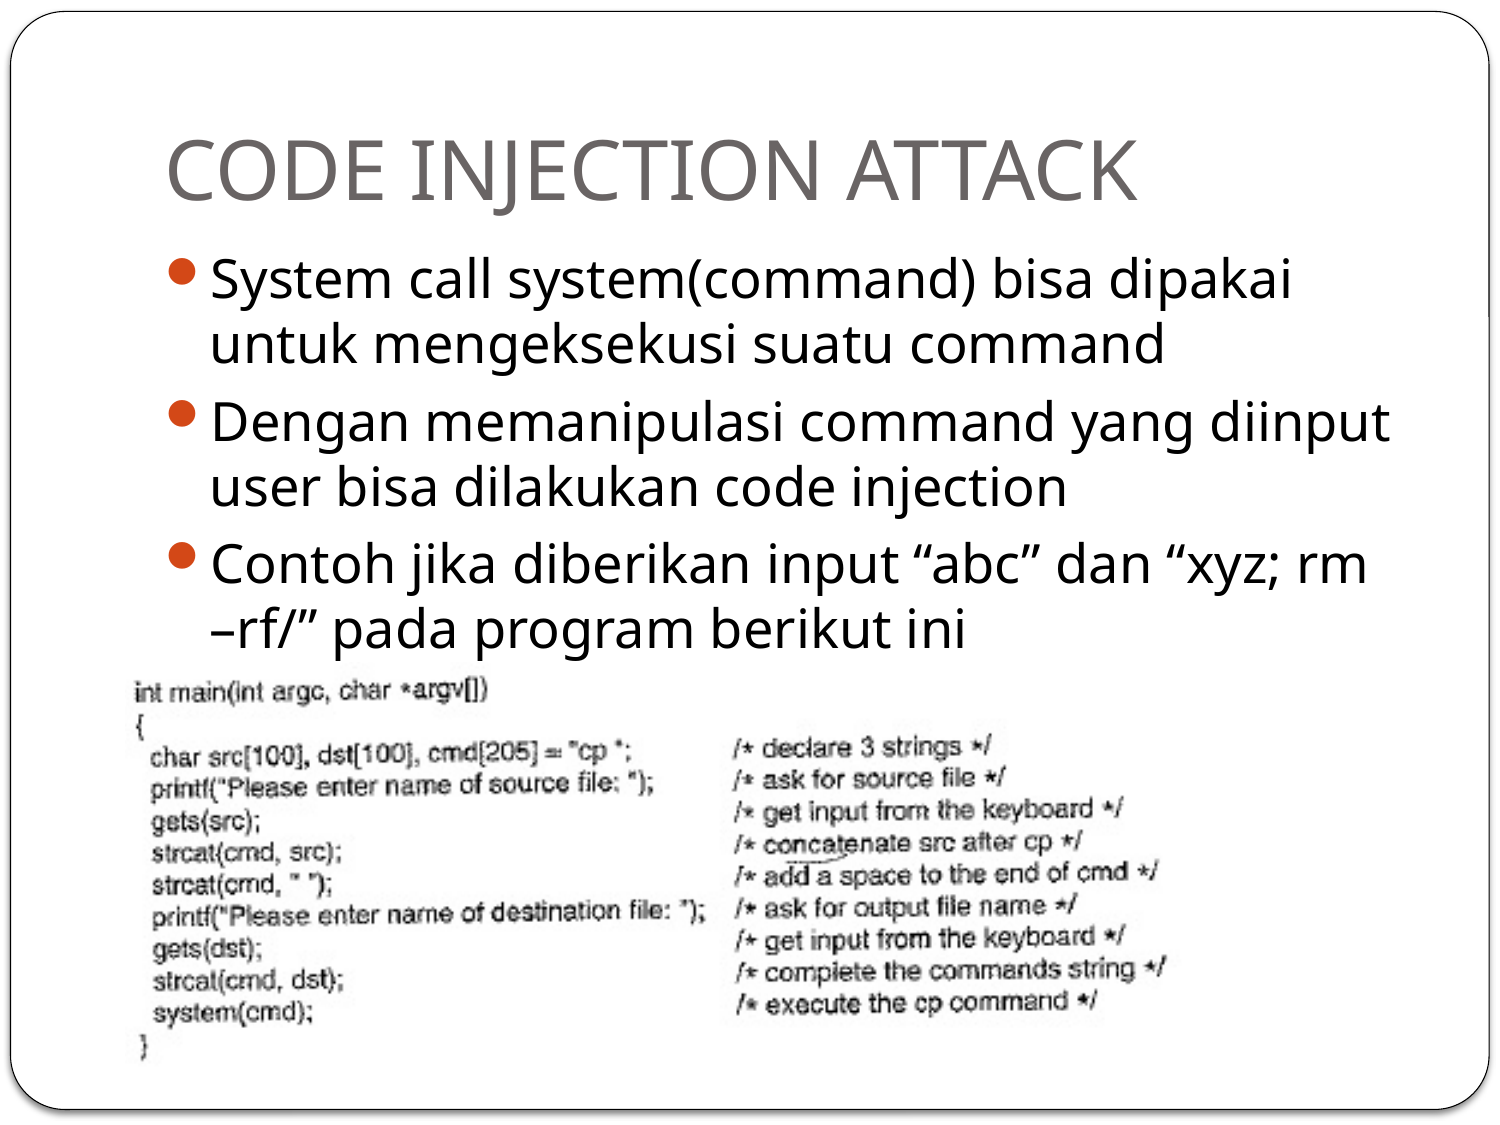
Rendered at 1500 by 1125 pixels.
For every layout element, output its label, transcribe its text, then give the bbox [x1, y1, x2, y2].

title CODE INJECTION ATTACK [150, 45, 1425, 233]
picture [124, 662, 1189, 1088]
list System call system(command) bisa dipakai untuk mengeksekusi suatu command Dengan memanipulasi command yang diinput user bisa dilakukan code injection Contoh jika diberikan input “abc” dan “xyz; rm –rf/” pada program berikut ini [150, 237, 1425, 988]
